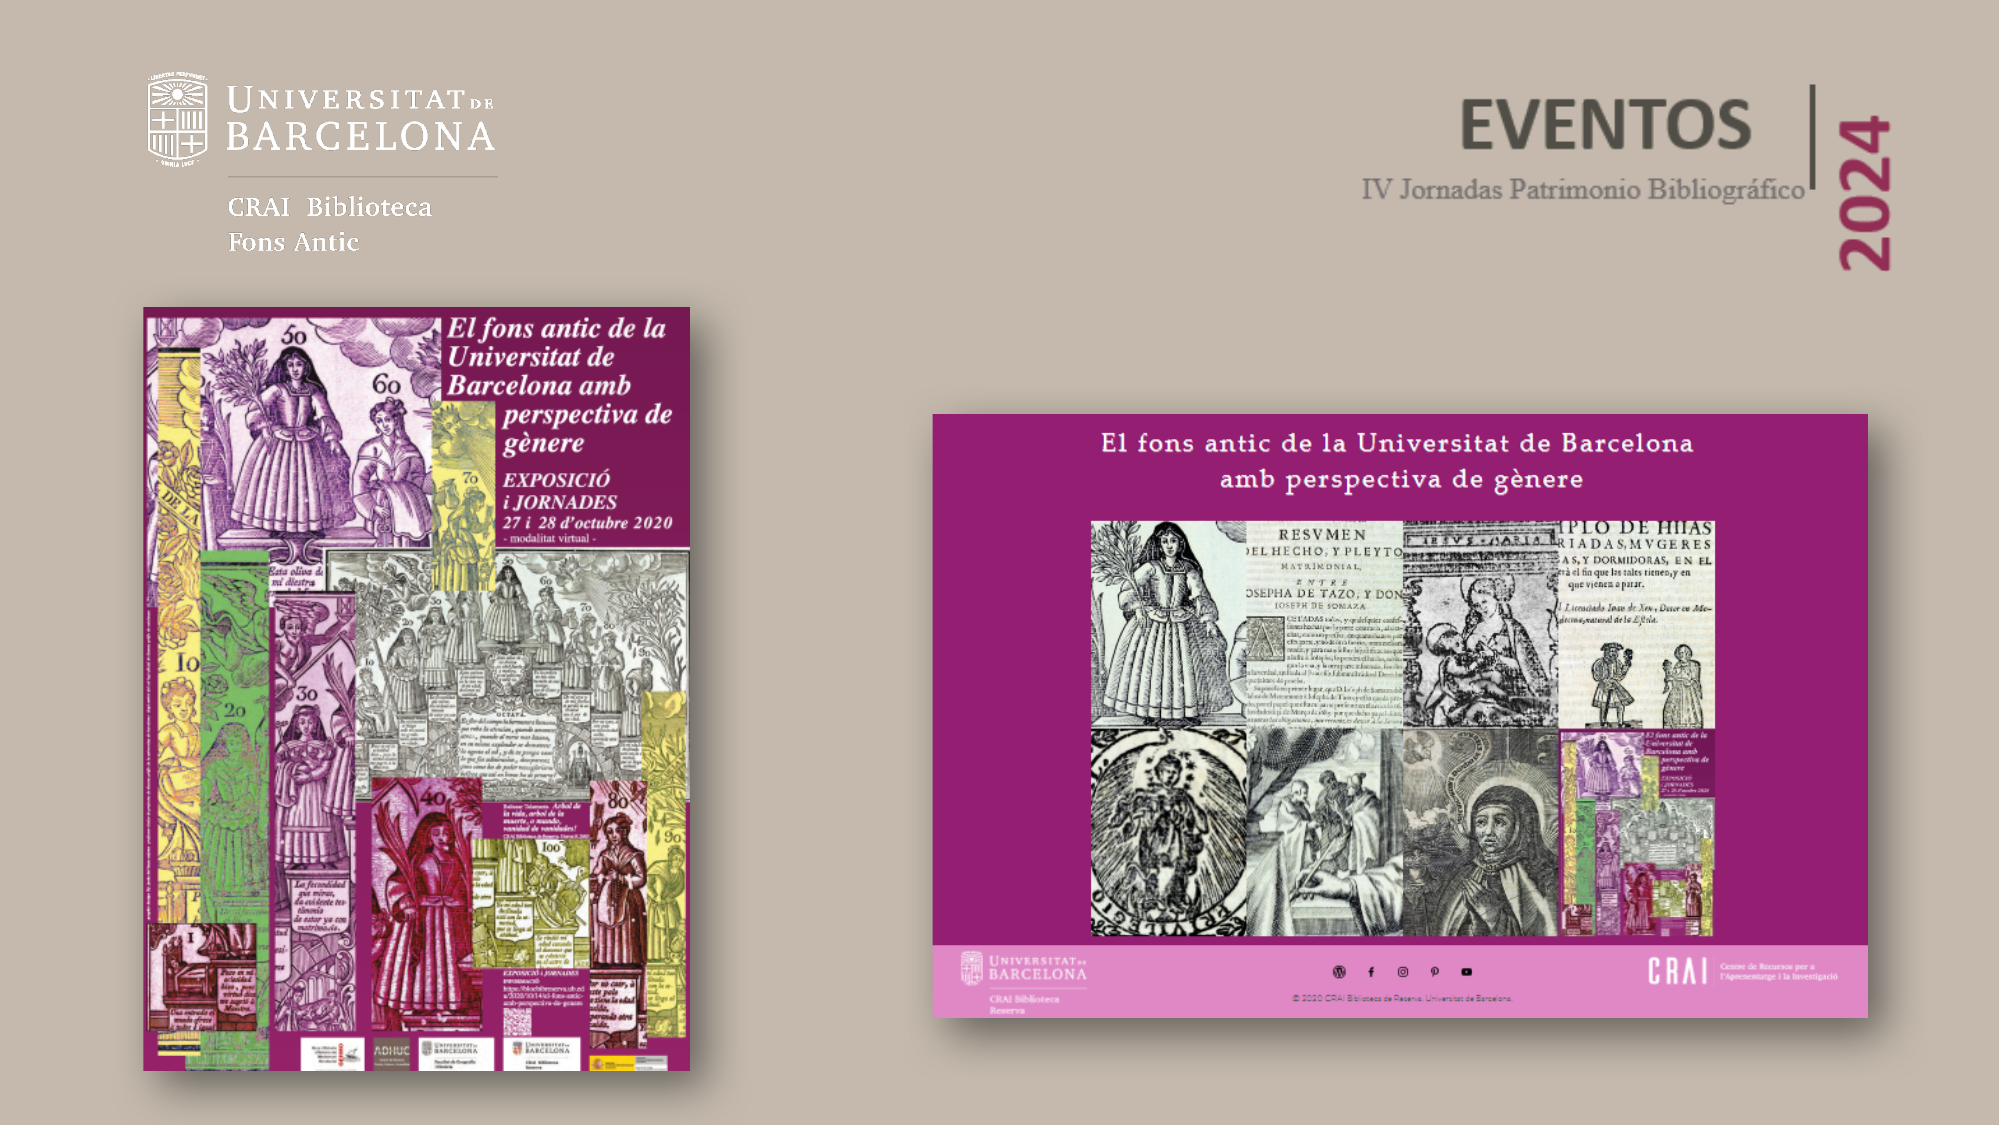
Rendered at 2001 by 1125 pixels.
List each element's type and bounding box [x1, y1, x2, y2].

text_box [0, 0, 1998, 1125]
picture [932, 414, 1868, 1018]
picture [1330, 48, 1928, 308]
picture [137, 64, 690, 1071]
